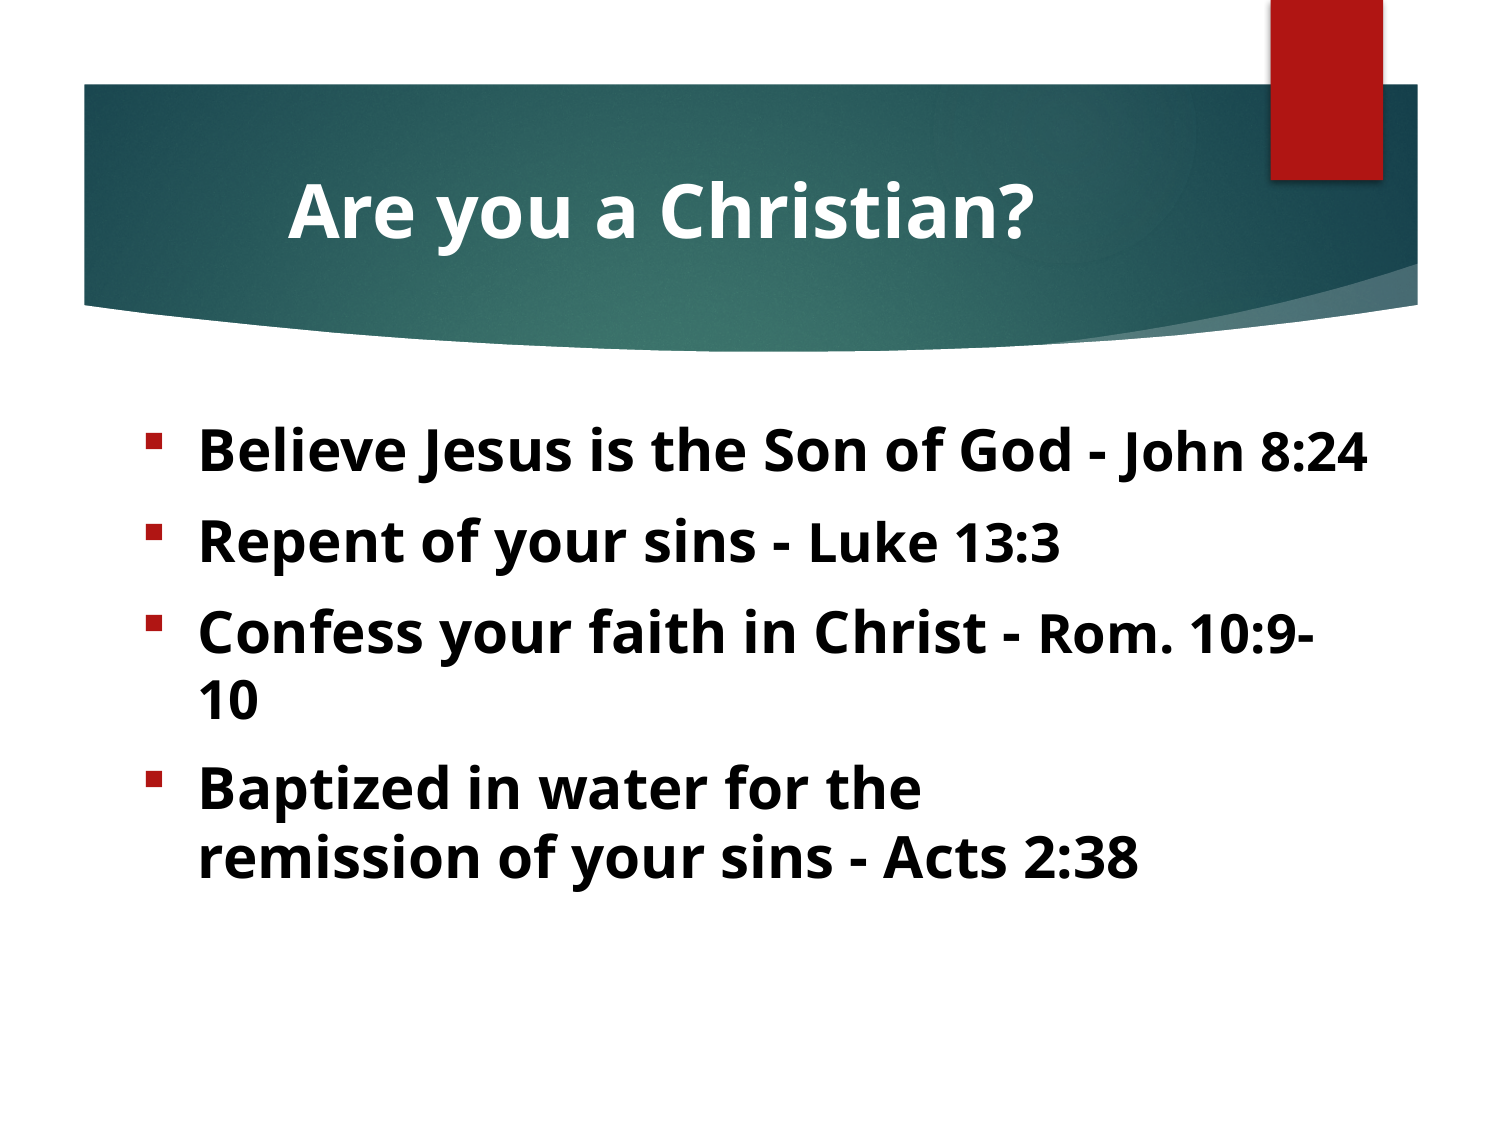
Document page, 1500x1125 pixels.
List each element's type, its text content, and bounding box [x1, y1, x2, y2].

list Believe Jesus is the Son of God - John 8:24 Repent of your sins - Luke 13:3 Confess your faith in Christ - Rom. 10:9-10 Baptized in water for the remission of your sins - Acts 2:38 [126, 406, 1390, 1027]
title Are you a Christian? [142, 115, 1183, 303]
